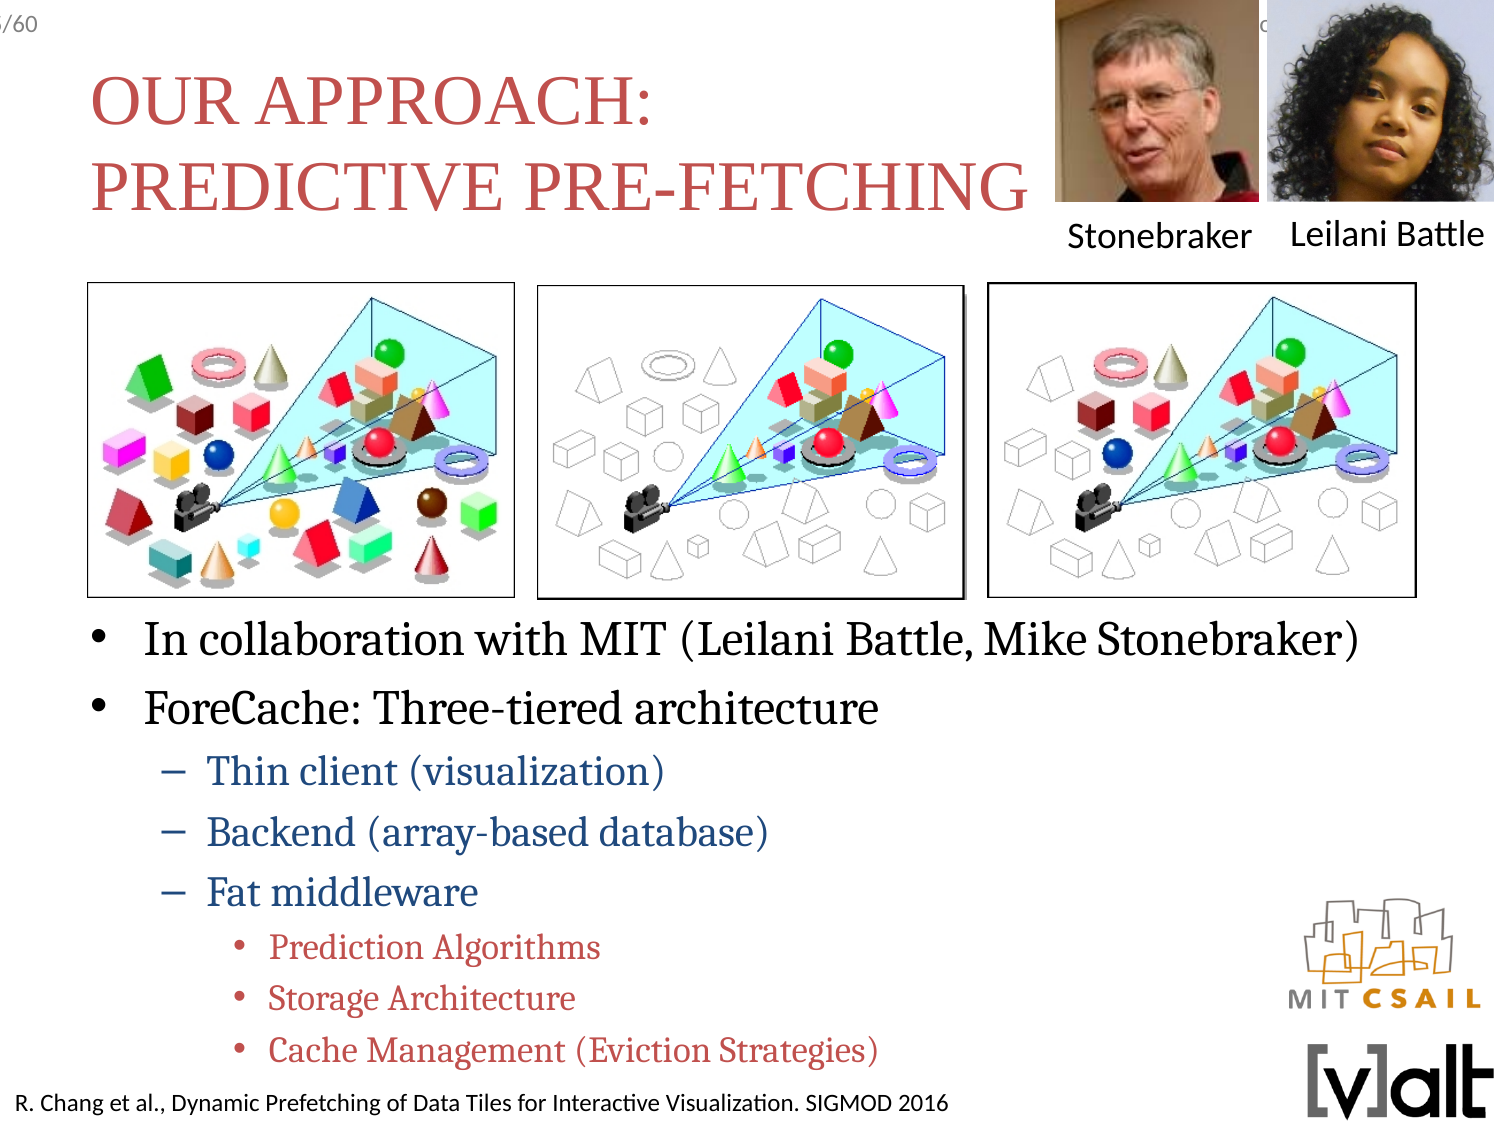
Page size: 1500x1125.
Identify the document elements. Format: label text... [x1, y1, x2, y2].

text_box Stonebraker [987, 233, 1268, 264]
picture [1055, 0, 1259, 202]
picture [537, 285, 967, 601]
picture [1267, 0, 1494, 226]
picture [987, 281, 1417, 598]
title Our Approach: Predictive Pre-Fetching [75, 45, 1265, 233]
list In collaboration with MIT (Leilani Battle, Mike Stonebraker) ForeCache: Three-tiered architecture Thin client (visualization) Backend (array-based database) Fat middleware Prediction Algorithms Storage Architecture Cache Management (Eviction Strategies) [75, 598, 1425, 1088]
text_box R. Chang et al., Dynamic Prefetching of Data Tiles for Interactive Visualization. SIGMOD 2016 [0, 1079, 1400, 1125]
text_box Leilani Battle [1268, 201, 1500, 262]
picture [1400, 1034, 1500, 1125]
picture [87, 282, 515, 598]
picture [1274, 887, 1494, 1022]
